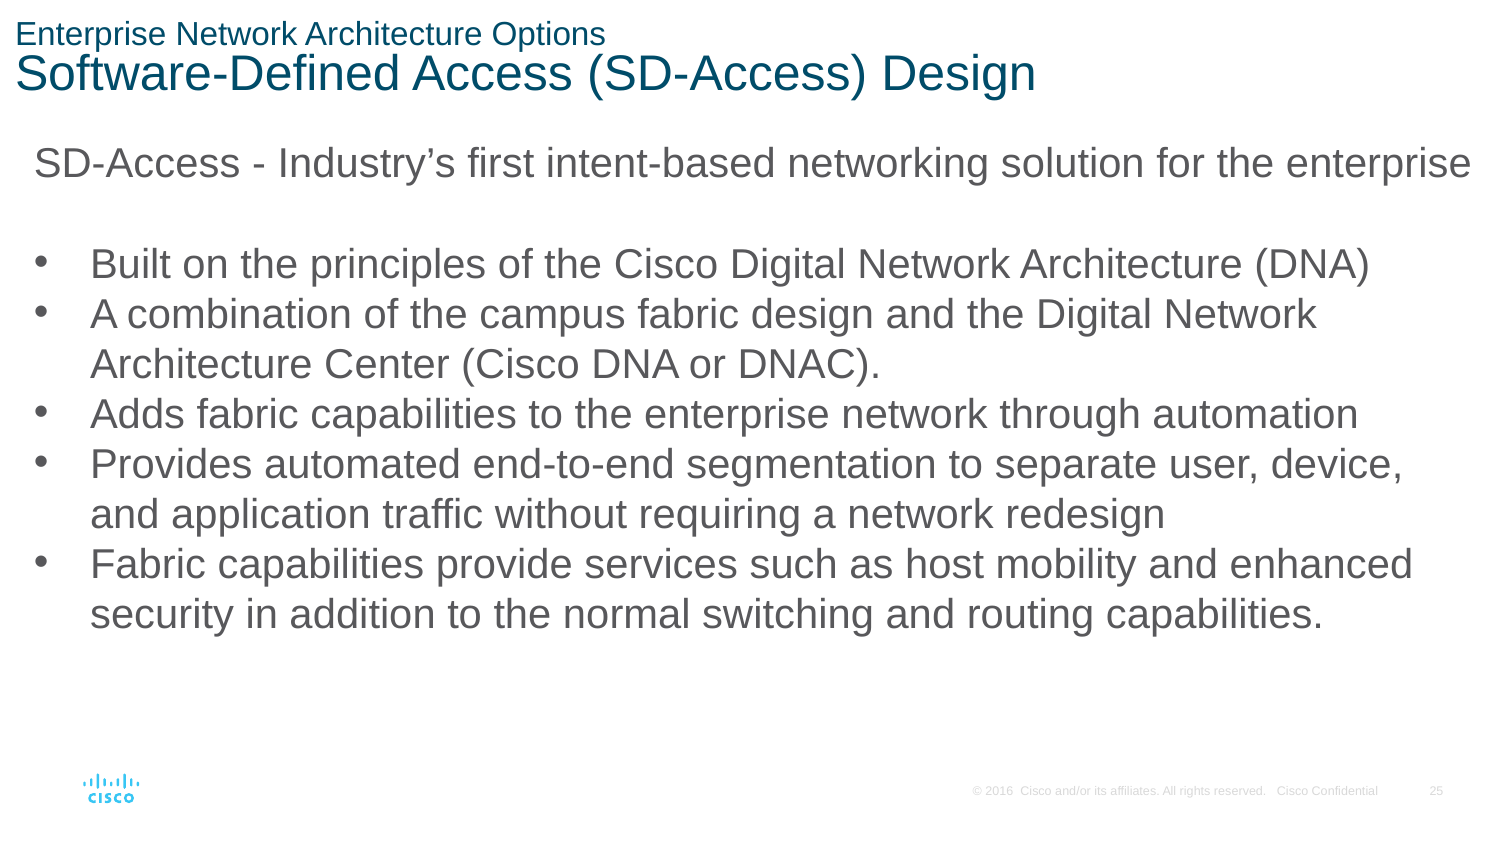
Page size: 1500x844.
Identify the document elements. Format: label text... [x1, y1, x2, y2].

title Enterprise Network Architecture Options Software-Defined Access (SD-Access) Design [0, 0, 1369, 121]
text_box SD-Access - Industry’s first intent-based networking solution for the enterprise Built on the principles of the Cisco Digital Network Architecture (DNA) A combination of the campus fabric design and the Digital Network Architecture Center (Cisco DNA or DNAC). Adds fabric capabilities to the enterprise network through automation Provides automated end-to-end segmentation to separate user, device, and application traffic without requiring a network redesign Fabric capabilities provide services such as host mobility and enhanced security in addition to the normal switching and routing capabilities. [18, 128, 1500, 644]
